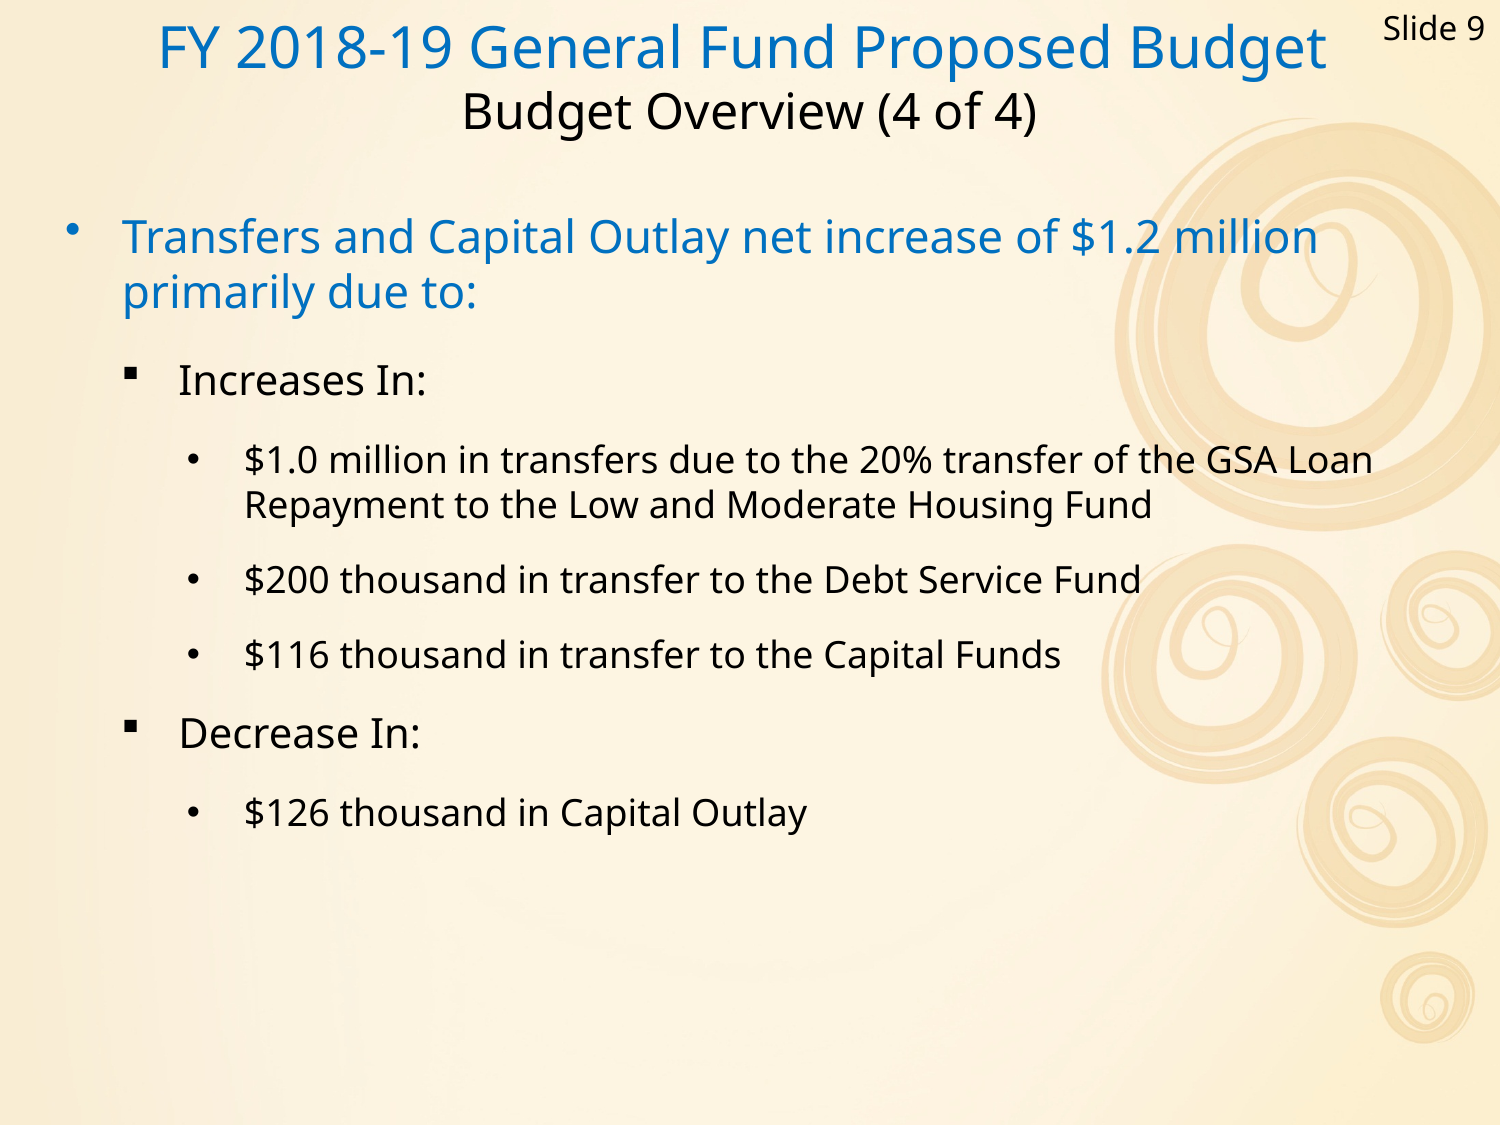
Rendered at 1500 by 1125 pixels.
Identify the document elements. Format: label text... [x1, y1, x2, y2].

picture [0, 0, 1500, 1125]
text_box FY 2018-19 General Fund Proposed Budget Budget Overview (4 of 4) [50, 24, 1450, 125]
list Transfers and Capital Outlay net increase of $1.2 million primarily due to: Increases In: $1.0 million in transfers due to the 20% transfer of the GSA Loan Repayment to the Low and Moderate Housing Fund $200 thousand in transfer to the Debt Service Fund $116 thousand in transfer to the Capital Funds Decrease In: $126 thousand in Capital Outlay [50, 200, 1463, 1025]
text_box Slide 9 [1149, 0, 1500, 75]
